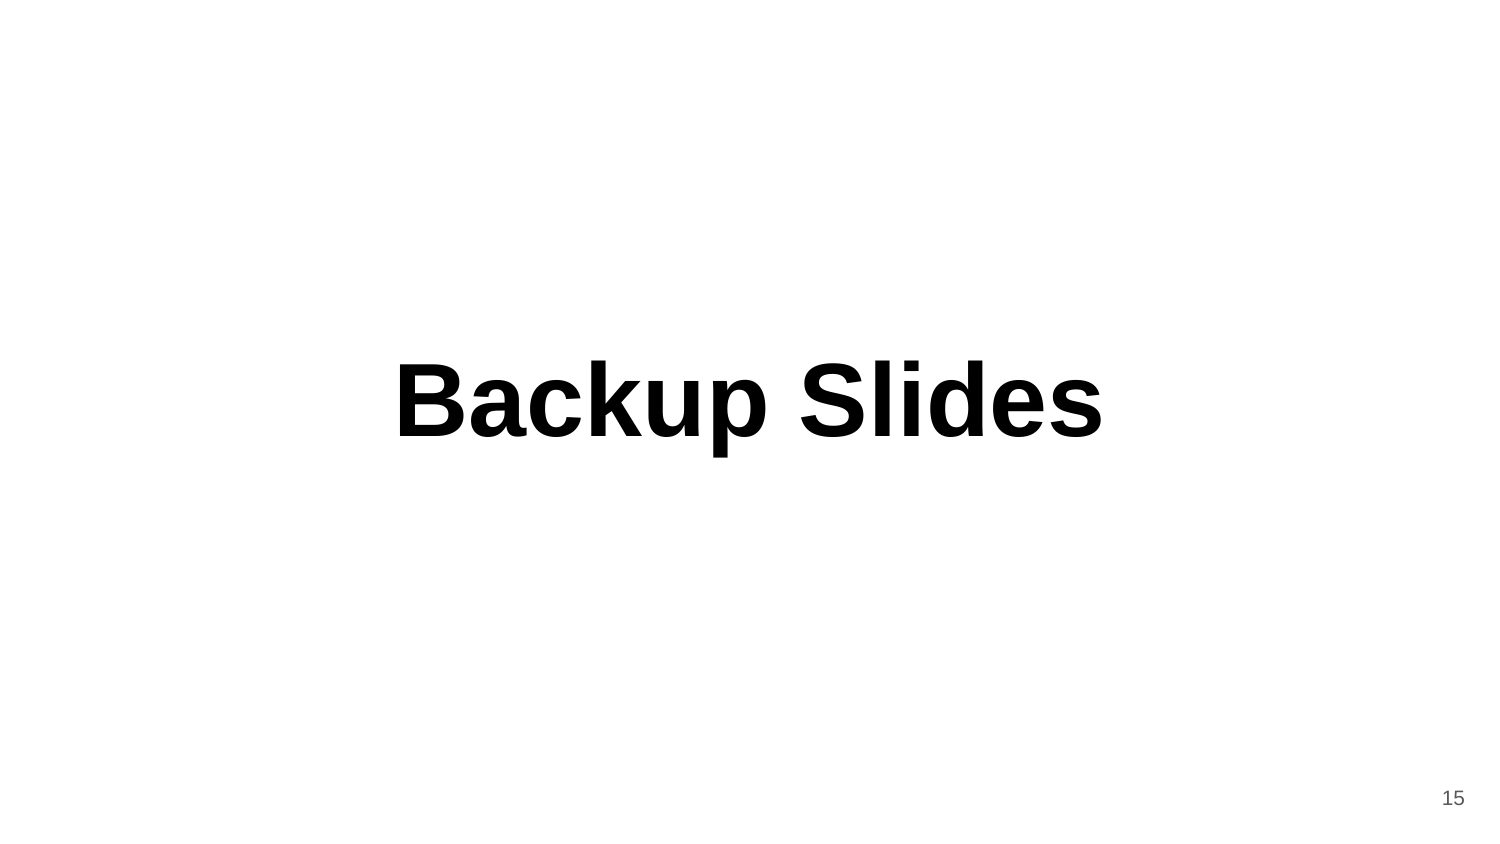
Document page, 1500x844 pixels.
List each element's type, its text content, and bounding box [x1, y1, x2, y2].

text_box Backup Slides [335, 279, 1165, 510]
slide_number ‹#› [1389, 764, 1480, 830]
